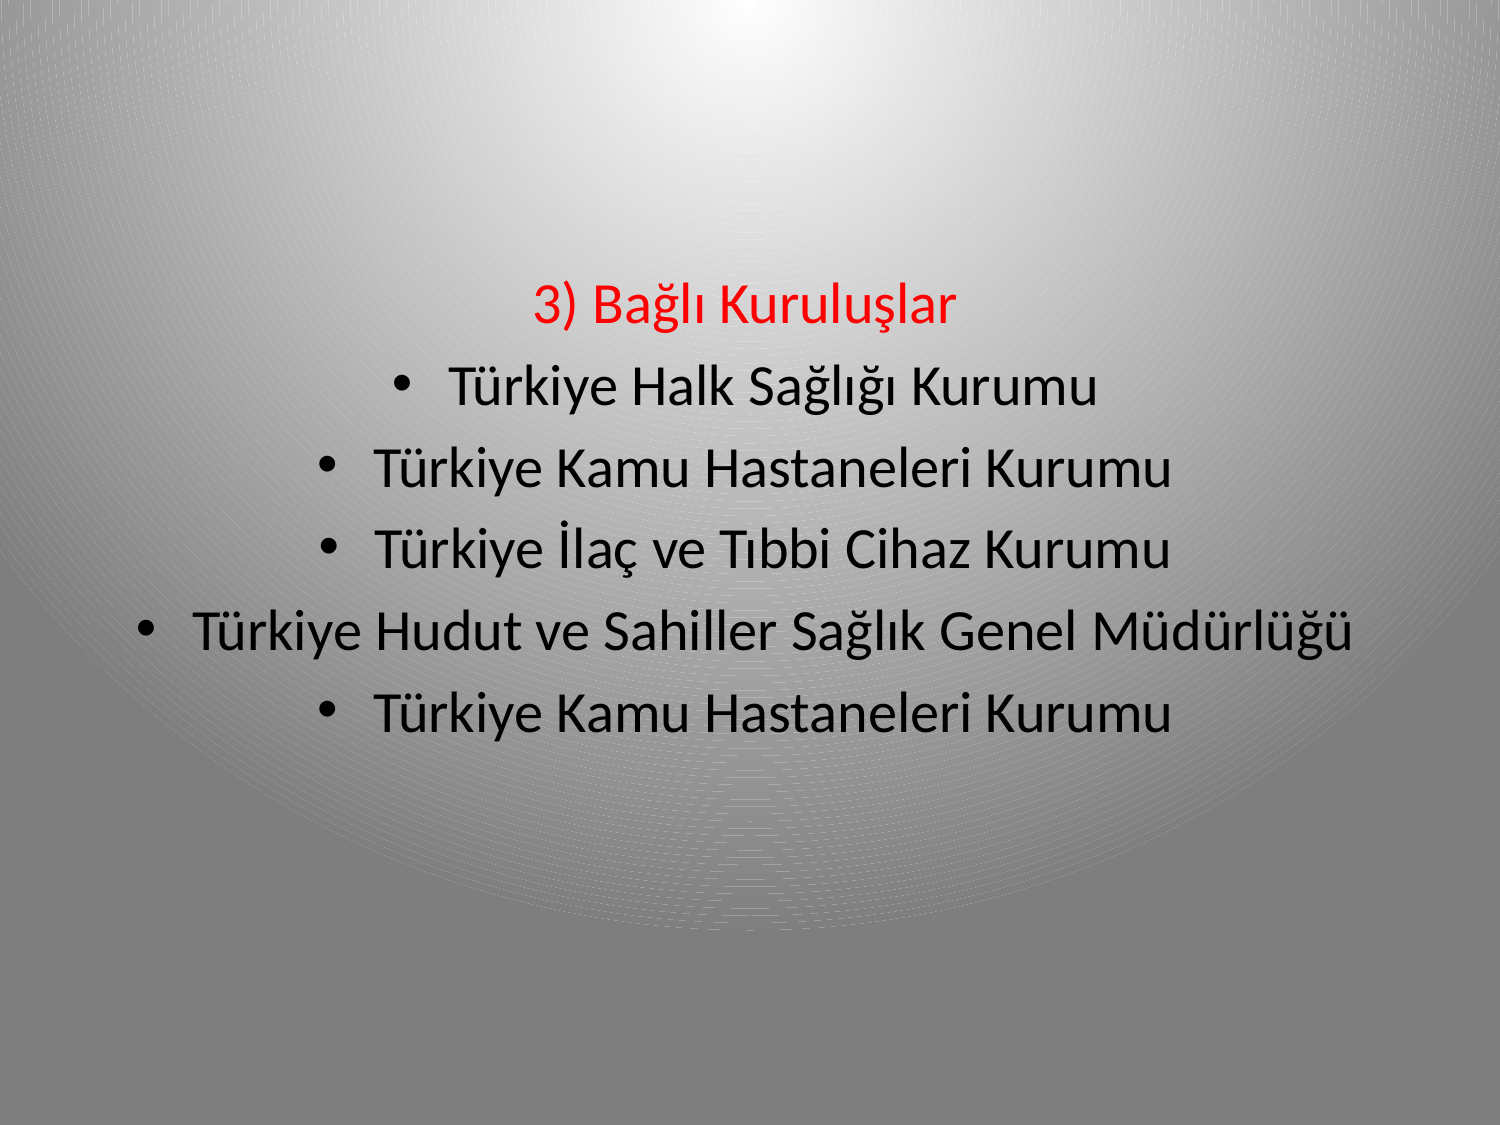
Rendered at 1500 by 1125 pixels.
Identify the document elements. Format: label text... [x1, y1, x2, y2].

list 3) Bağlı Kuruluşlar Türkiye Halk Sağlığı Kurumu Türkiye Kamu Hastaneleri Kurumu Türkiye İlaç ve Tıbbi Cihaz Kurumu Türkiye Hudut ve Sahiller Sağlık Genel Müdürlüğü Türkiye Kamu Hastaneleri Kurumu [70, 257, 1421, 821]
